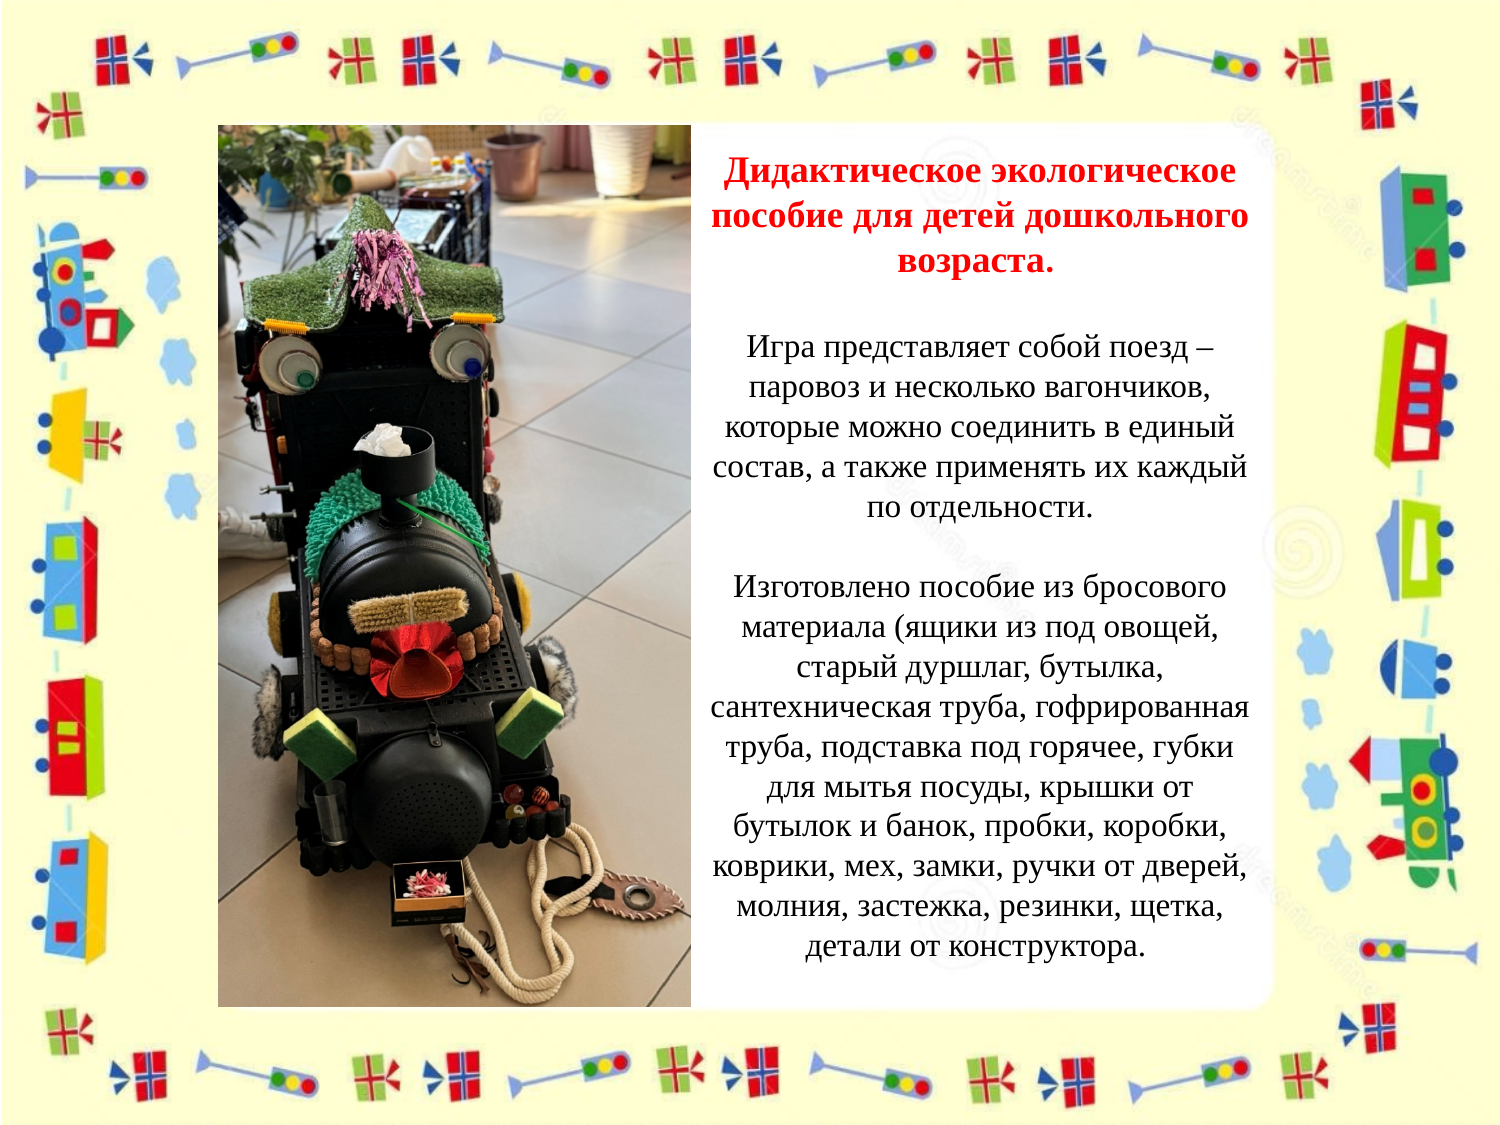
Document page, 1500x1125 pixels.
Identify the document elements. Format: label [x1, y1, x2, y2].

picture [1313, 1, 1499, 1125]
list [187, 0, 1313, 1125]
picture [218, 125, 691, 1008]
picture [2, 1, 187, 1125]
